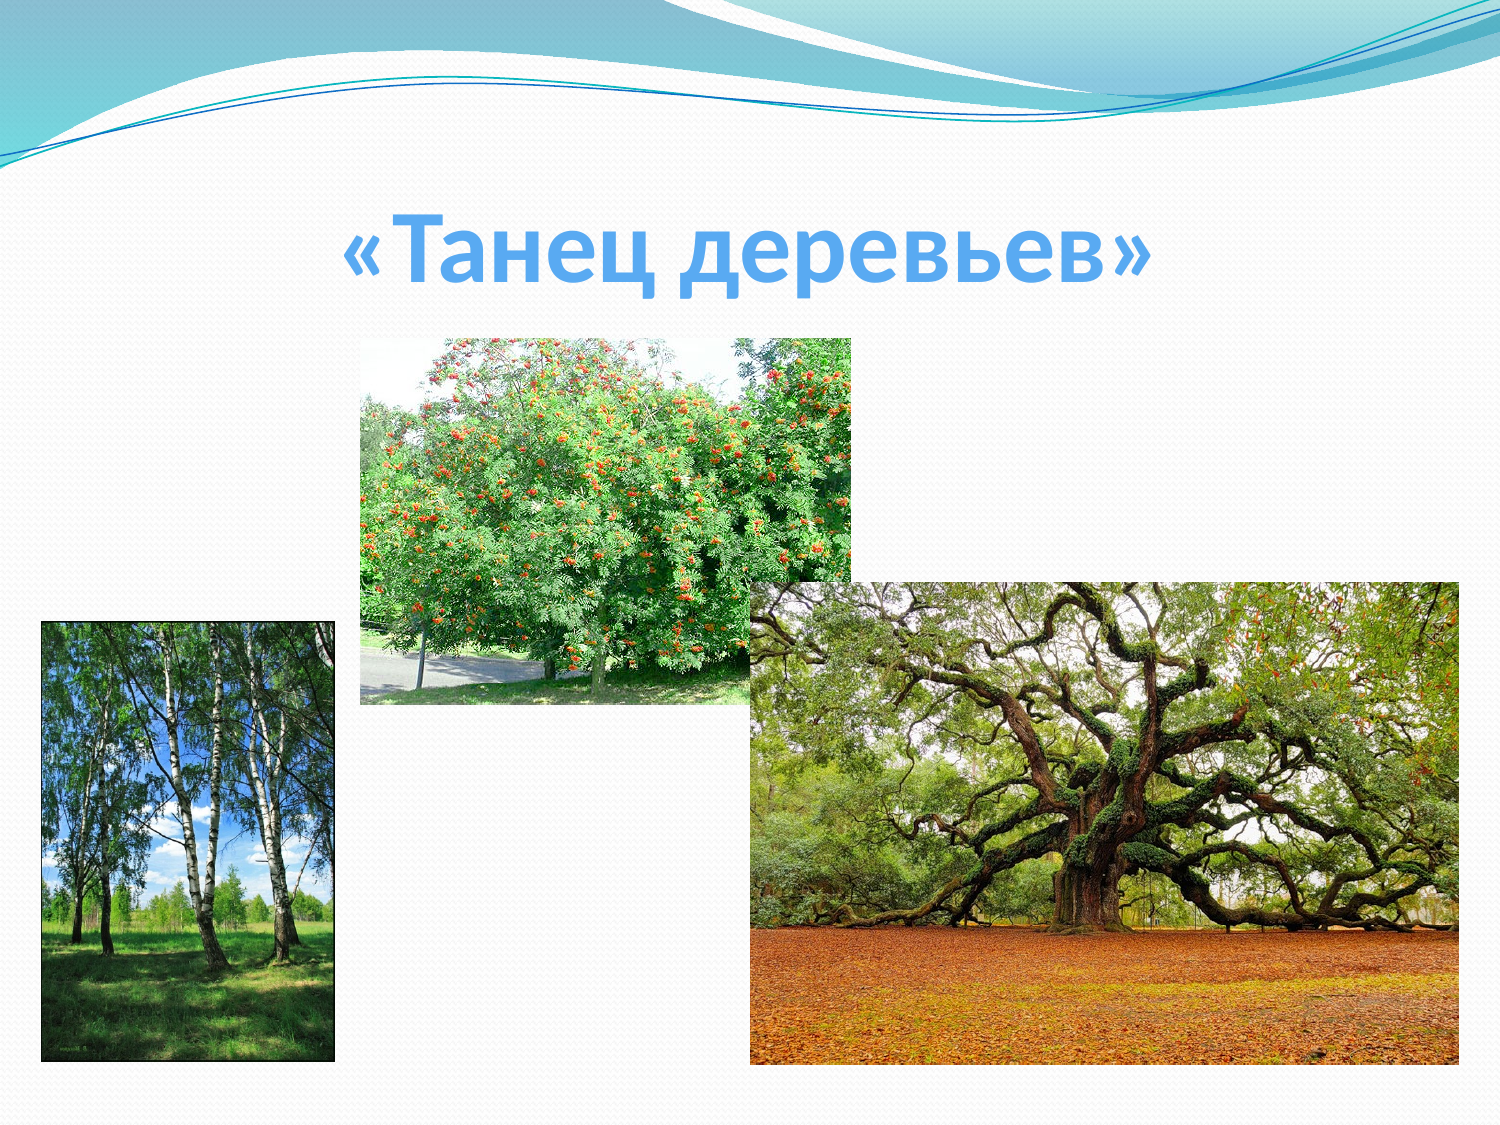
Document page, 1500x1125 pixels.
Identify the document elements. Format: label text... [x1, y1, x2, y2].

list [40, 621, 336, 1062]
picture [359, 337, 1459, 1065]
title «Танец деревьев» [75, 115, 1425, 303]
